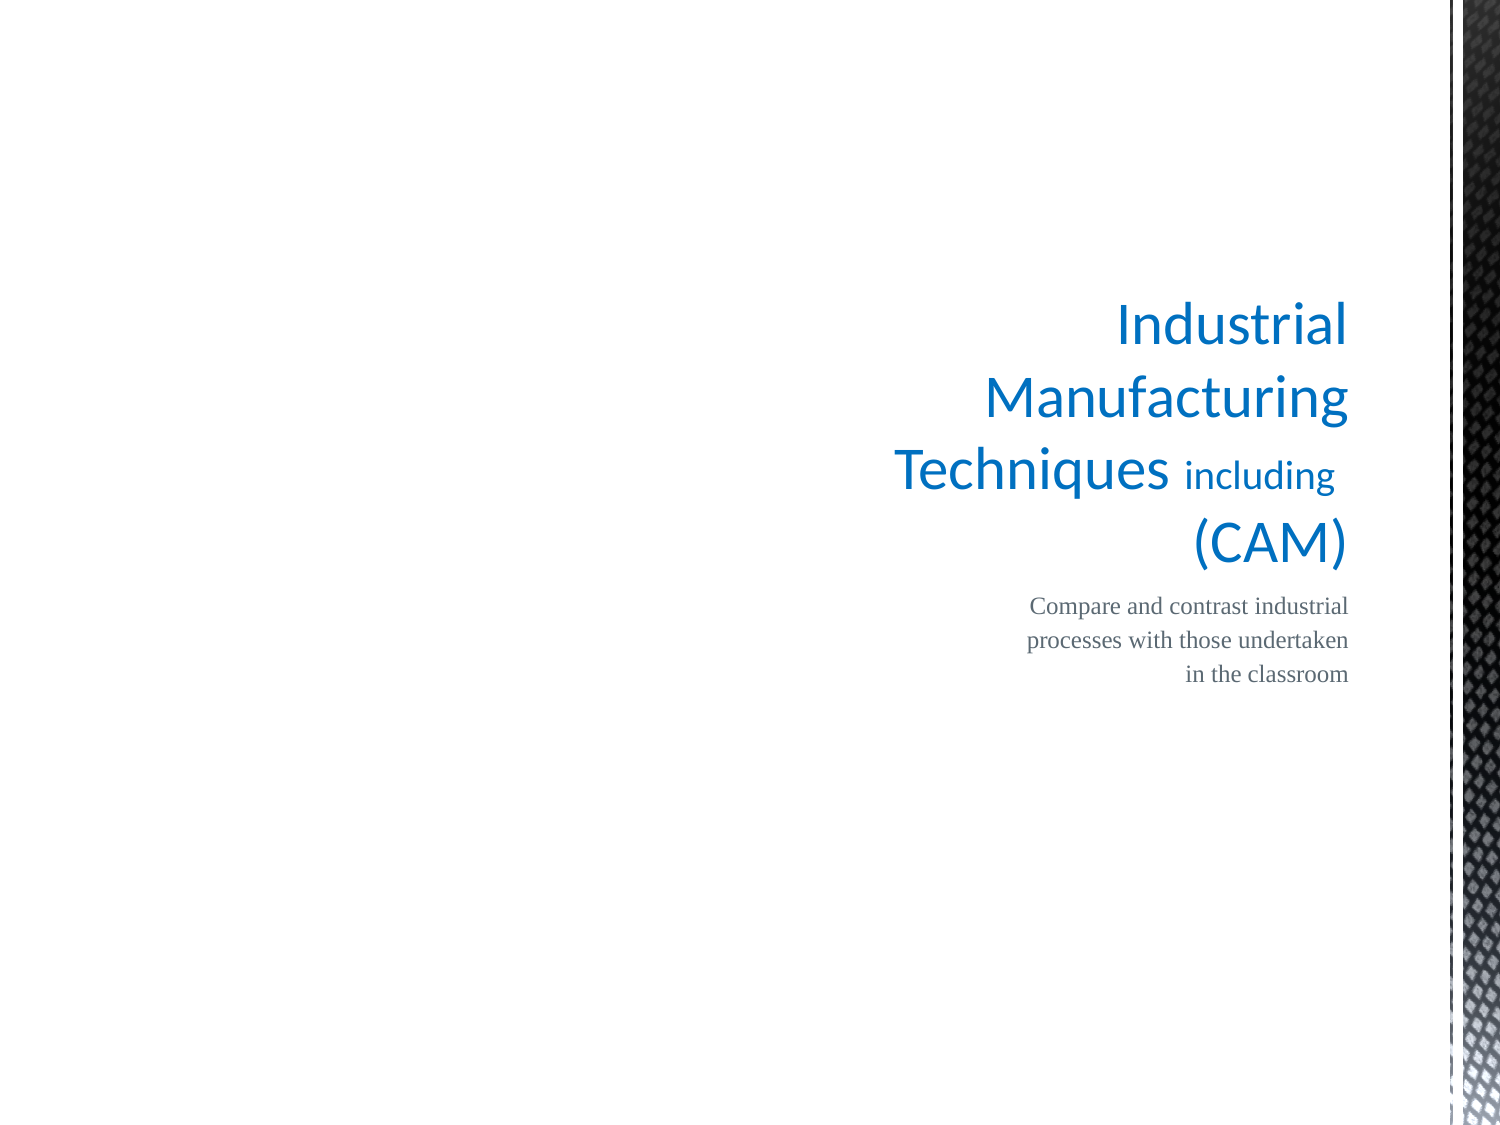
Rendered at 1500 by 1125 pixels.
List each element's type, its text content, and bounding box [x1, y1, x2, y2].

picture [1447, 0, 1500, 1125]
list Compare and contrast industrial processes with those undertaken in the classroom [900, 582, 1365, 850]
title Industrial Manufacturing Techniques including (CAM) [809, 275, 1365, 583]
